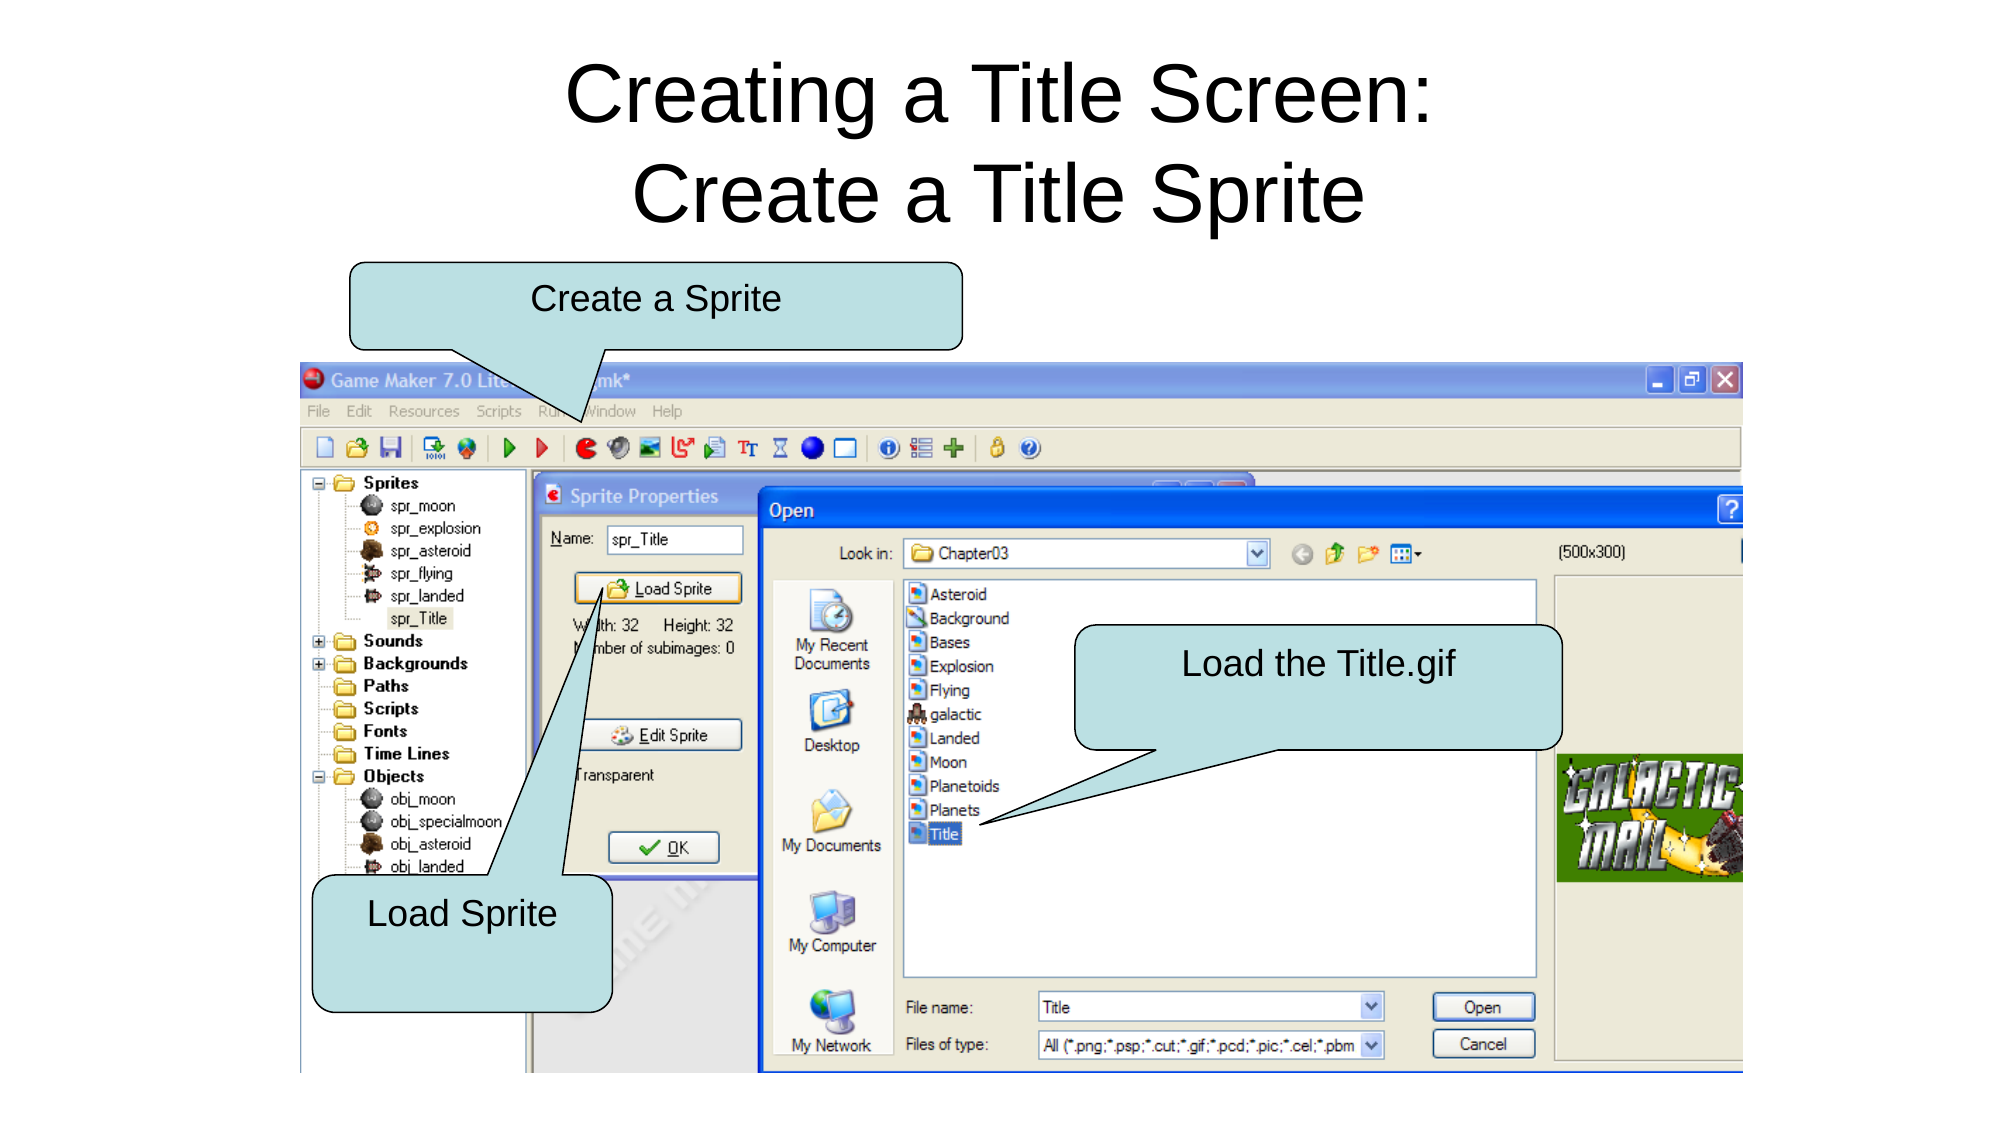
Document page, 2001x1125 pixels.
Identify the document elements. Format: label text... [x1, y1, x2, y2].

title Creating a Title Screen: Create a Title Sprite [99, 45, 1900, 233]
text_box Create a Sprite [349, 262, 963, 360]
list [299, 362, 1751, 1074]
